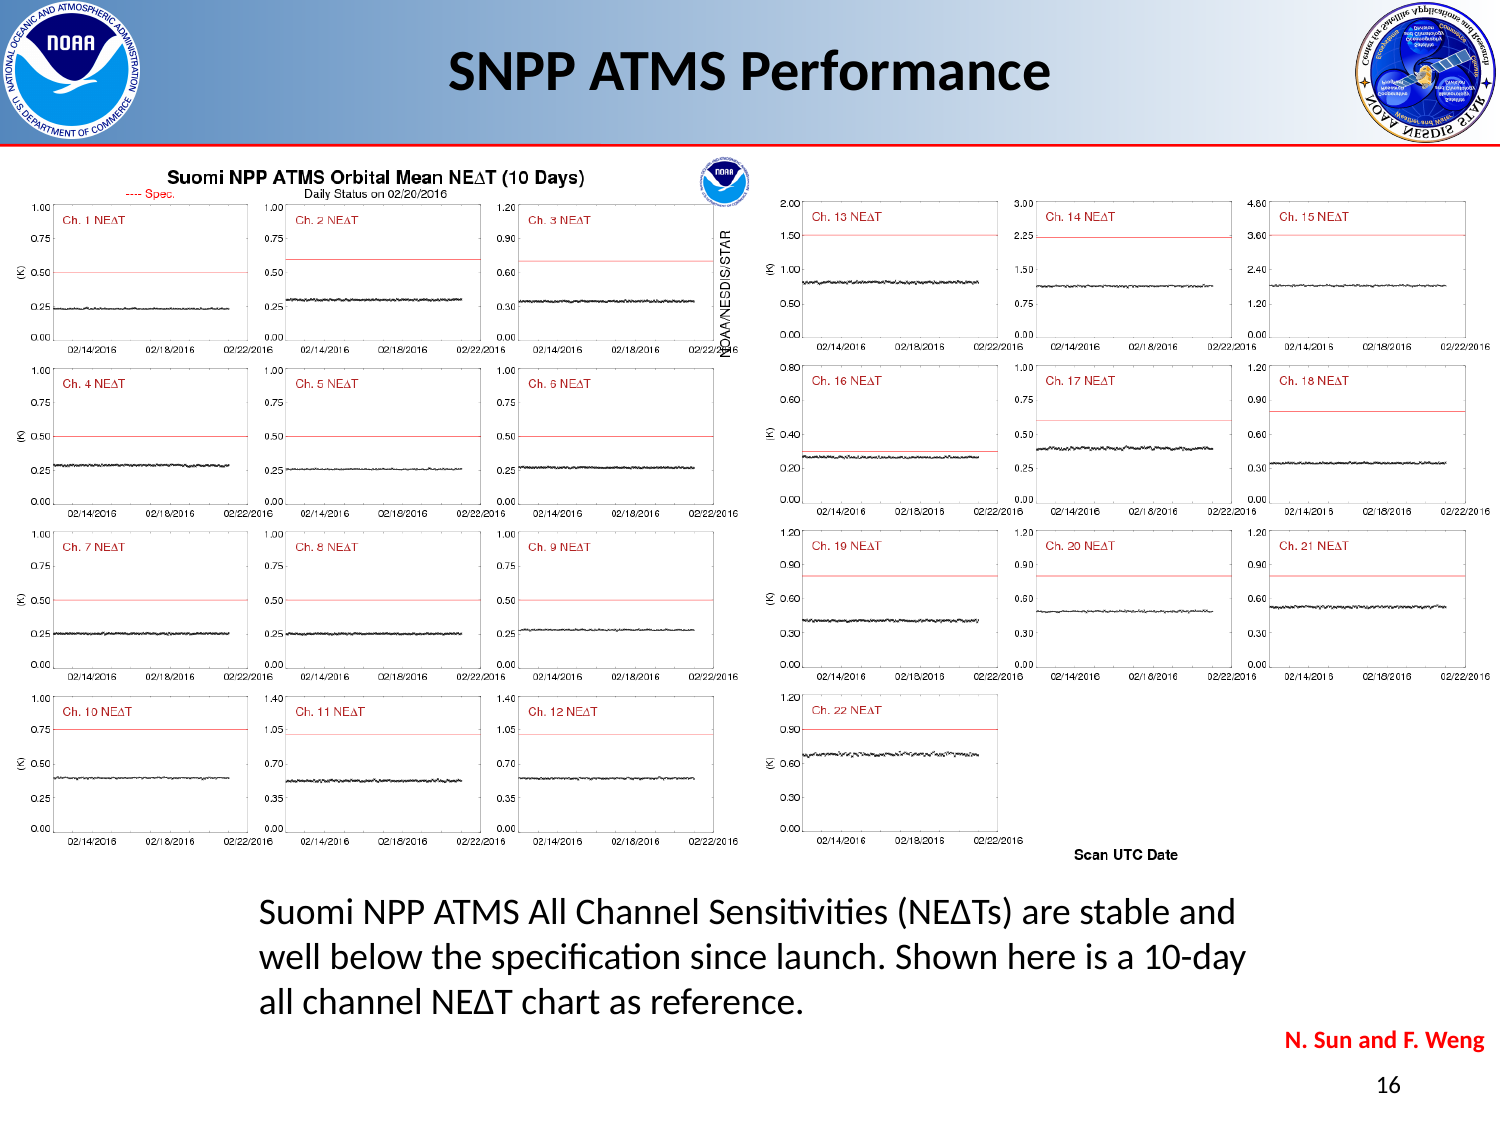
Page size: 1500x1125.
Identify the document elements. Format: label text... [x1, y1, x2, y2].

title SNPP ATMS Performance [143, 0, 1357, 137]
text_box N. Sun and F. Weng [1162, 1016, 1500, 1062]
picture [3, 1, 140, 139]
text_box Suomi NPP ATMS All Channel Sensitivities (NE∆Ts) are stable and well below the specification since launch. Shown here is a 10-day all channel NE∆T chart as reference. [244, 879, 1280, 1029]
picture [1355, 2, 1496, 143]
slide_number 16 [1066, 1061, 1417, 1112]
picture [0, 156, 1500, 880]
